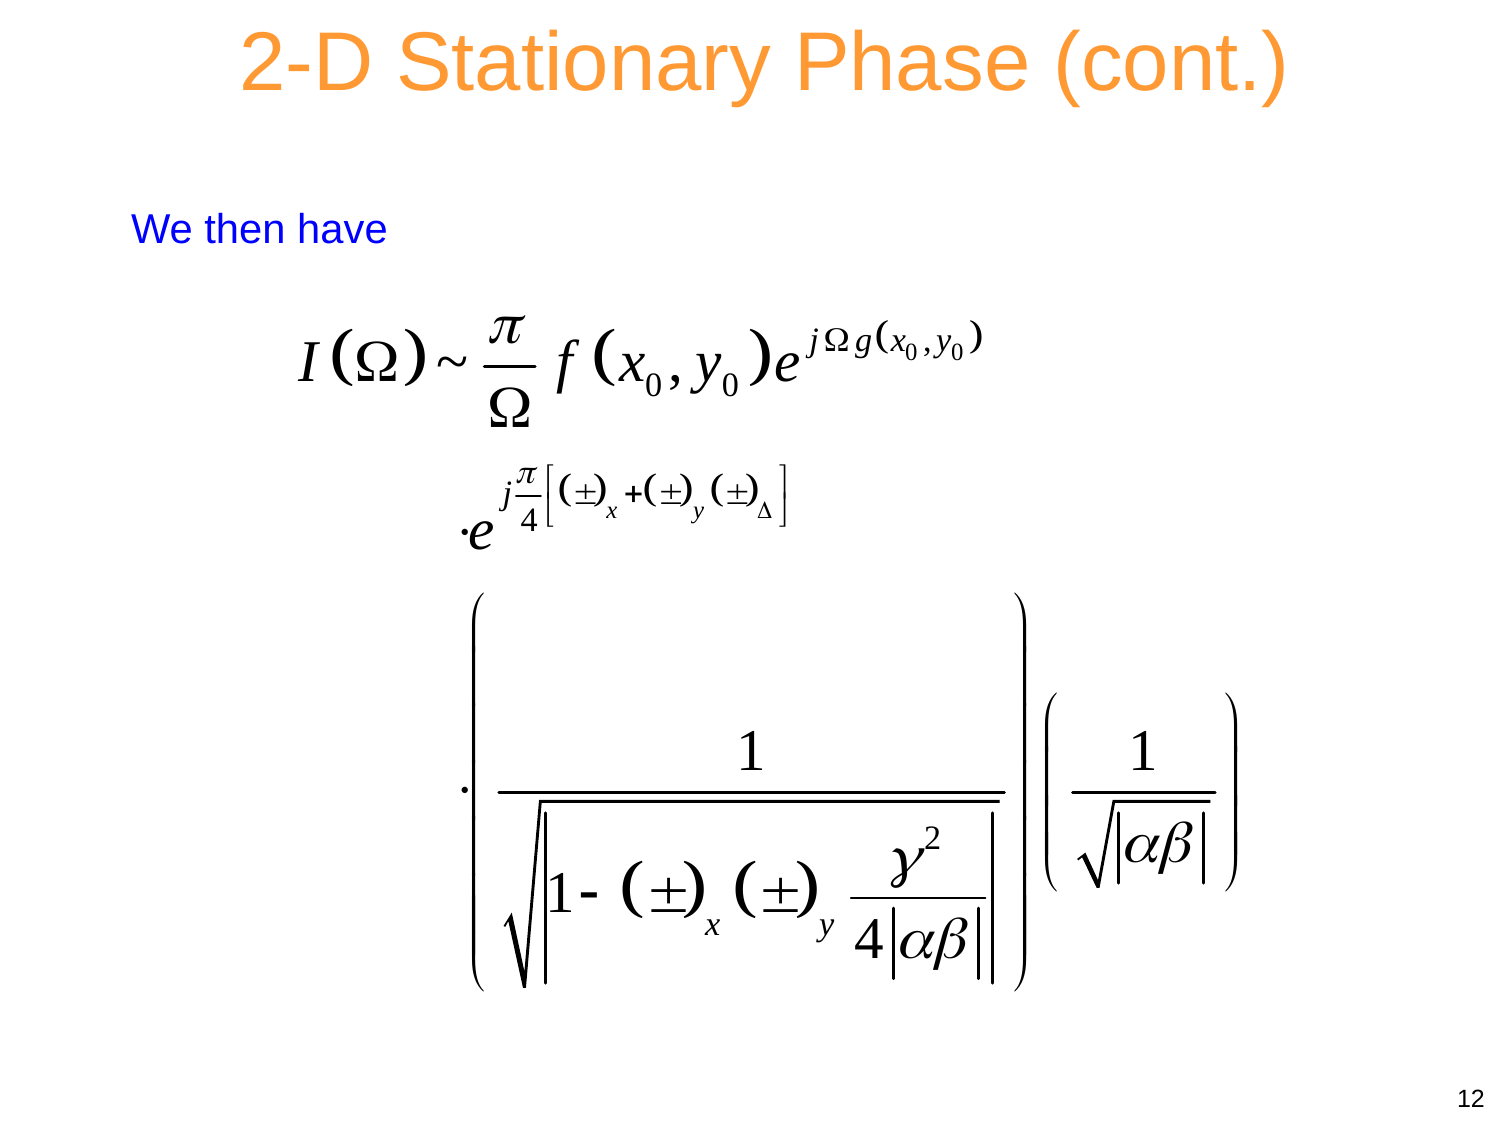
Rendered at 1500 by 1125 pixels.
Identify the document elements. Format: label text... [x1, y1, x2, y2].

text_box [287, 287, 1256, 1004]
text_box 2-D Stationary Phase (cont.) [125, 0, 1405, 115]
text_box We then have [116, 194, 404, 260]
slide_number 12 [1187, 1074, 1500, 1125]
